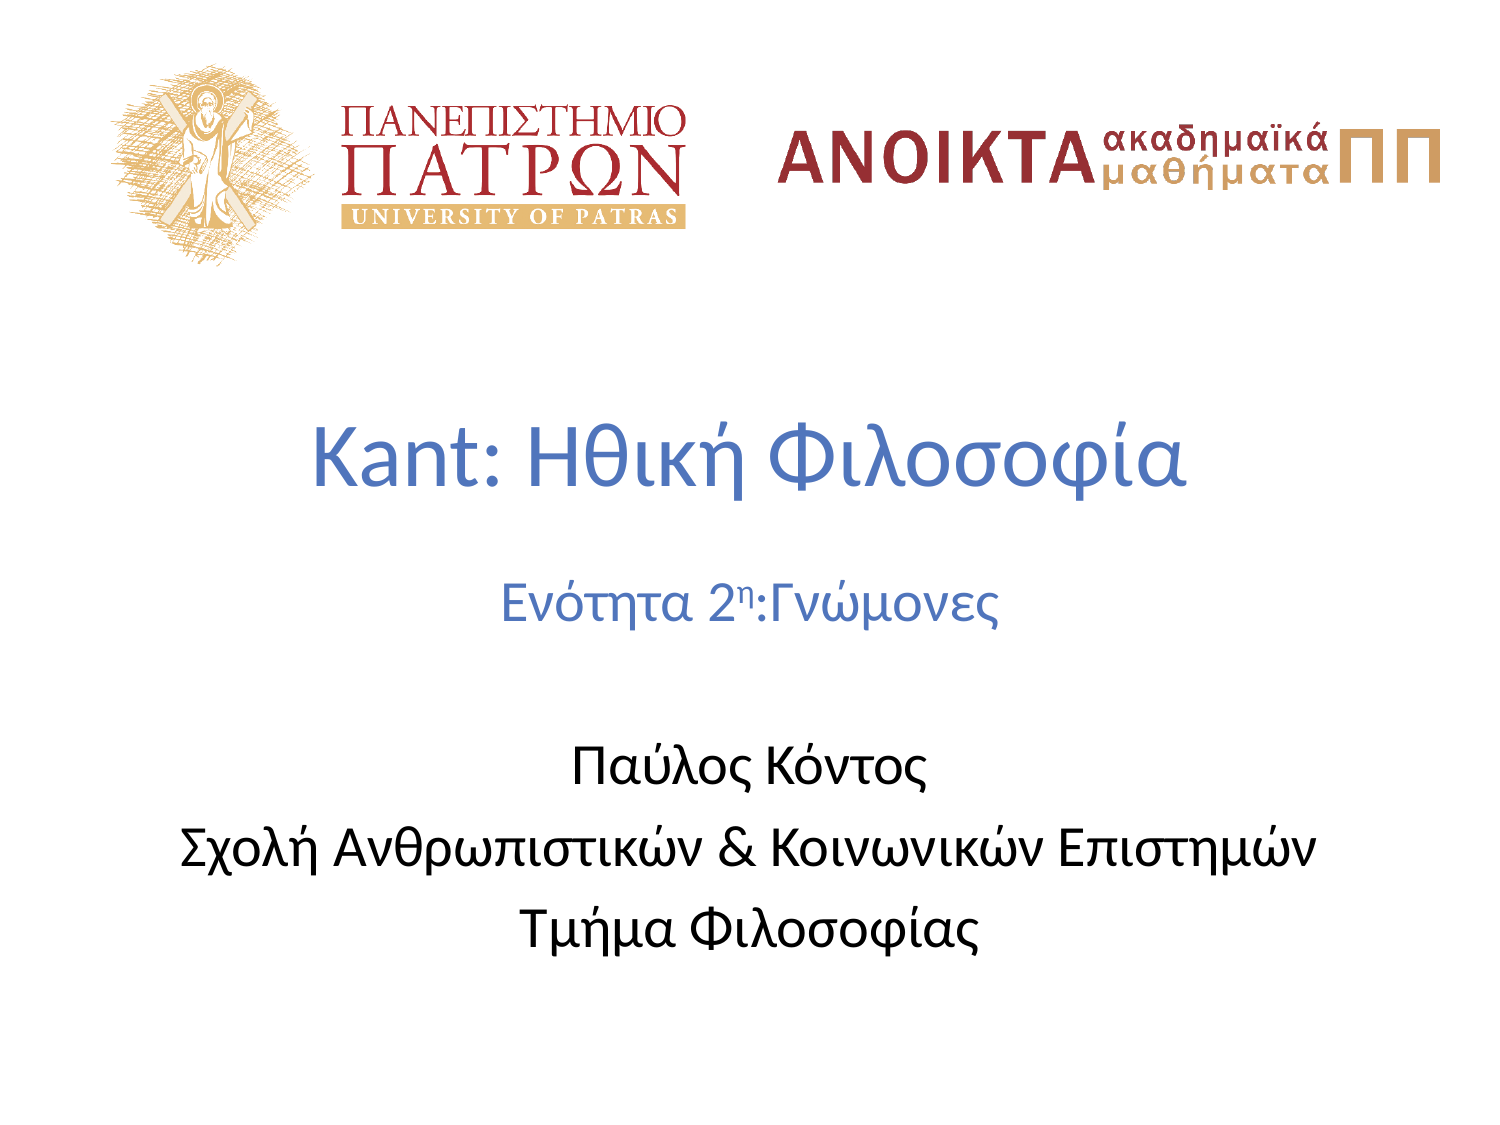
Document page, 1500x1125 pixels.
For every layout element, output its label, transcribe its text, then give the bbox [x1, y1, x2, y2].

picture [737, 82, 1480, 237]
subtitle Ενότητα 2η:Γνώμονες Παύλος Κόντος Σχολή Ανθρωπιστικών & Κοινωνικών Επιστημών Τμήμα Φιλοσοφίας [112, 555, 1388, 1035]
picture [96, 45, 703, 274]
title Kant: Ηθική Φιλοσοφία [112, 329, 1388, 555]
